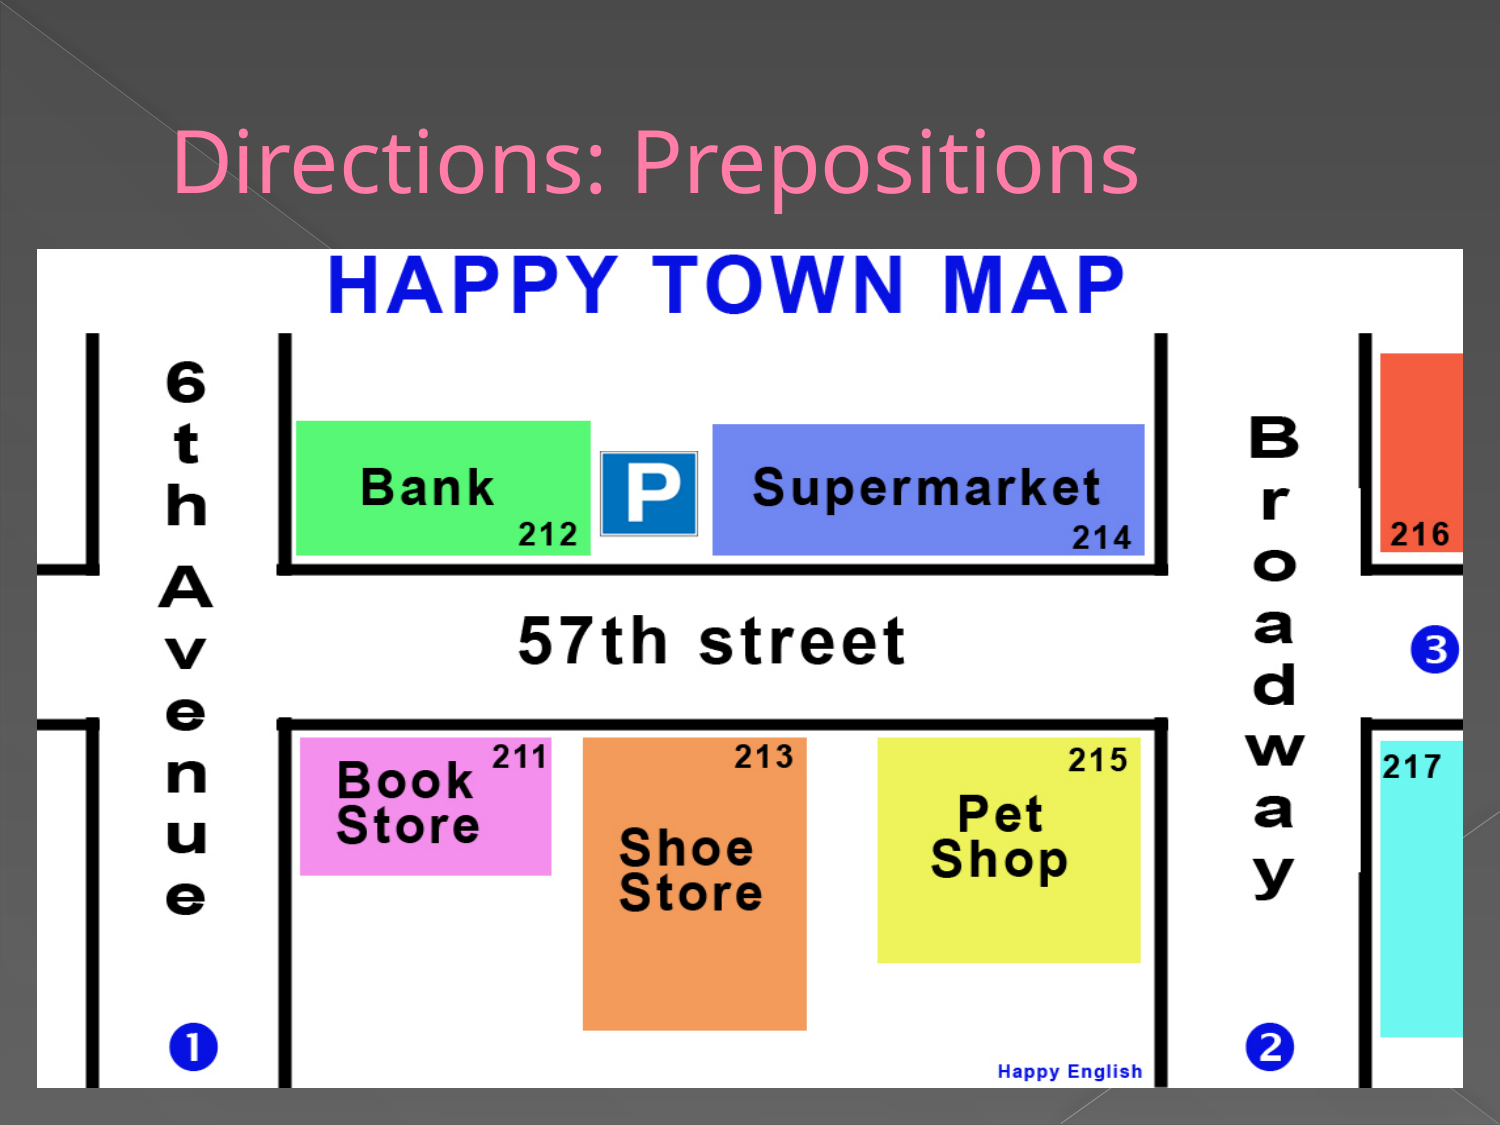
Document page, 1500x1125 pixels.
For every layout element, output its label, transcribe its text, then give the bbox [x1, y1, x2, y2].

title Directions: Prepositions [75, 43, 1425, 237]
picture [37, 249, 1463, 1088]
